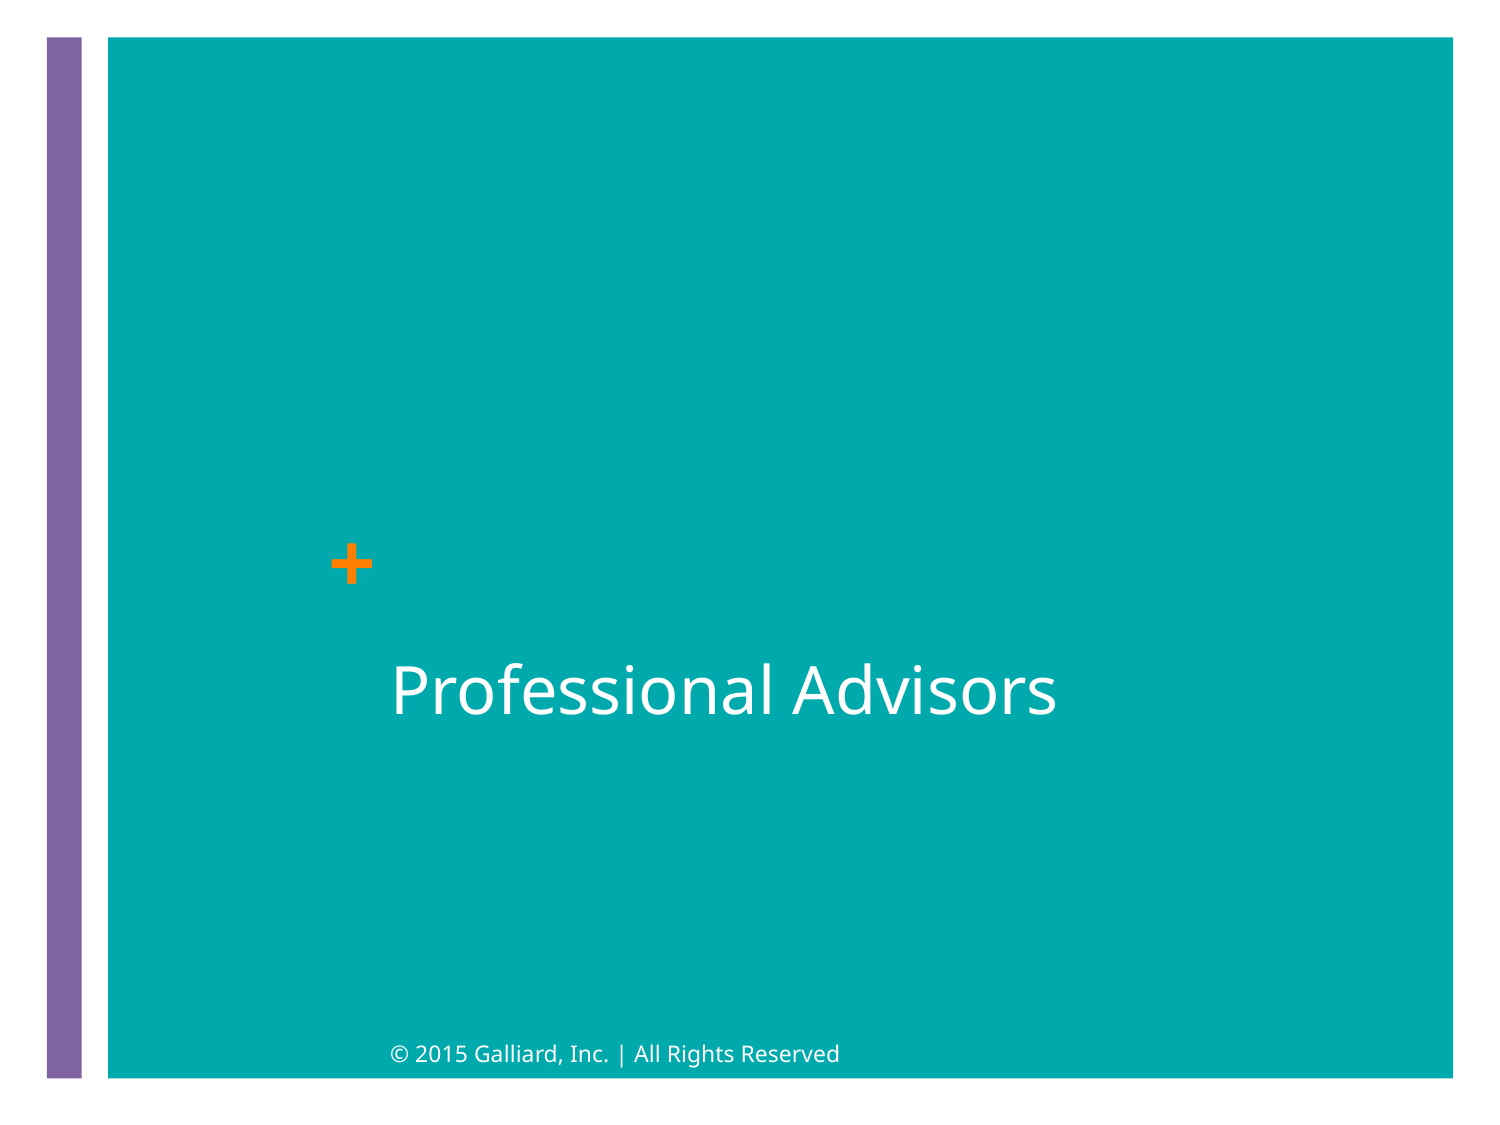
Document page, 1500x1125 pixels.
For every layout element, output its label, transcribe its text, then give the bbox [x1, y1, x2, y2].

footer © 2015 Galliard, Inc. | All Rights Reserved [375, 1025, 1300, 1085]
title Professional Advisors [375, 512, 1300, 736]
